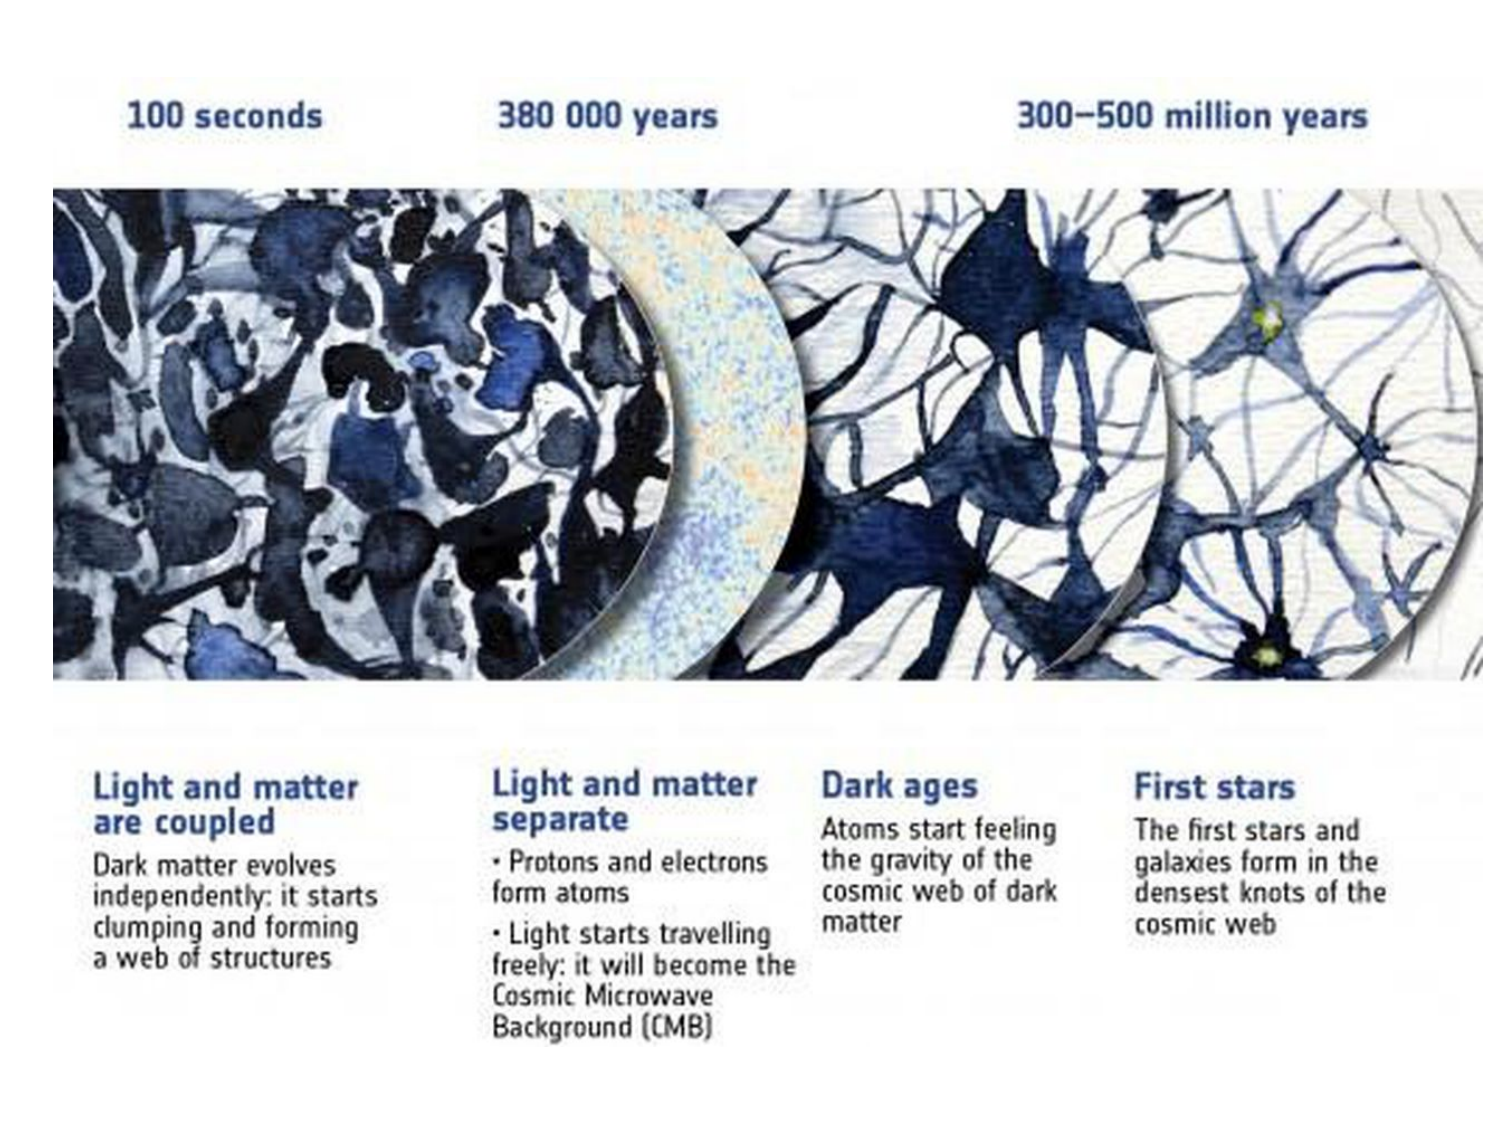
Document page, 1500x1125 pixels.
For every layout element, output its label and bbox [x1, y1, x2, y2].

list [52, 77, 1483, 1048]
